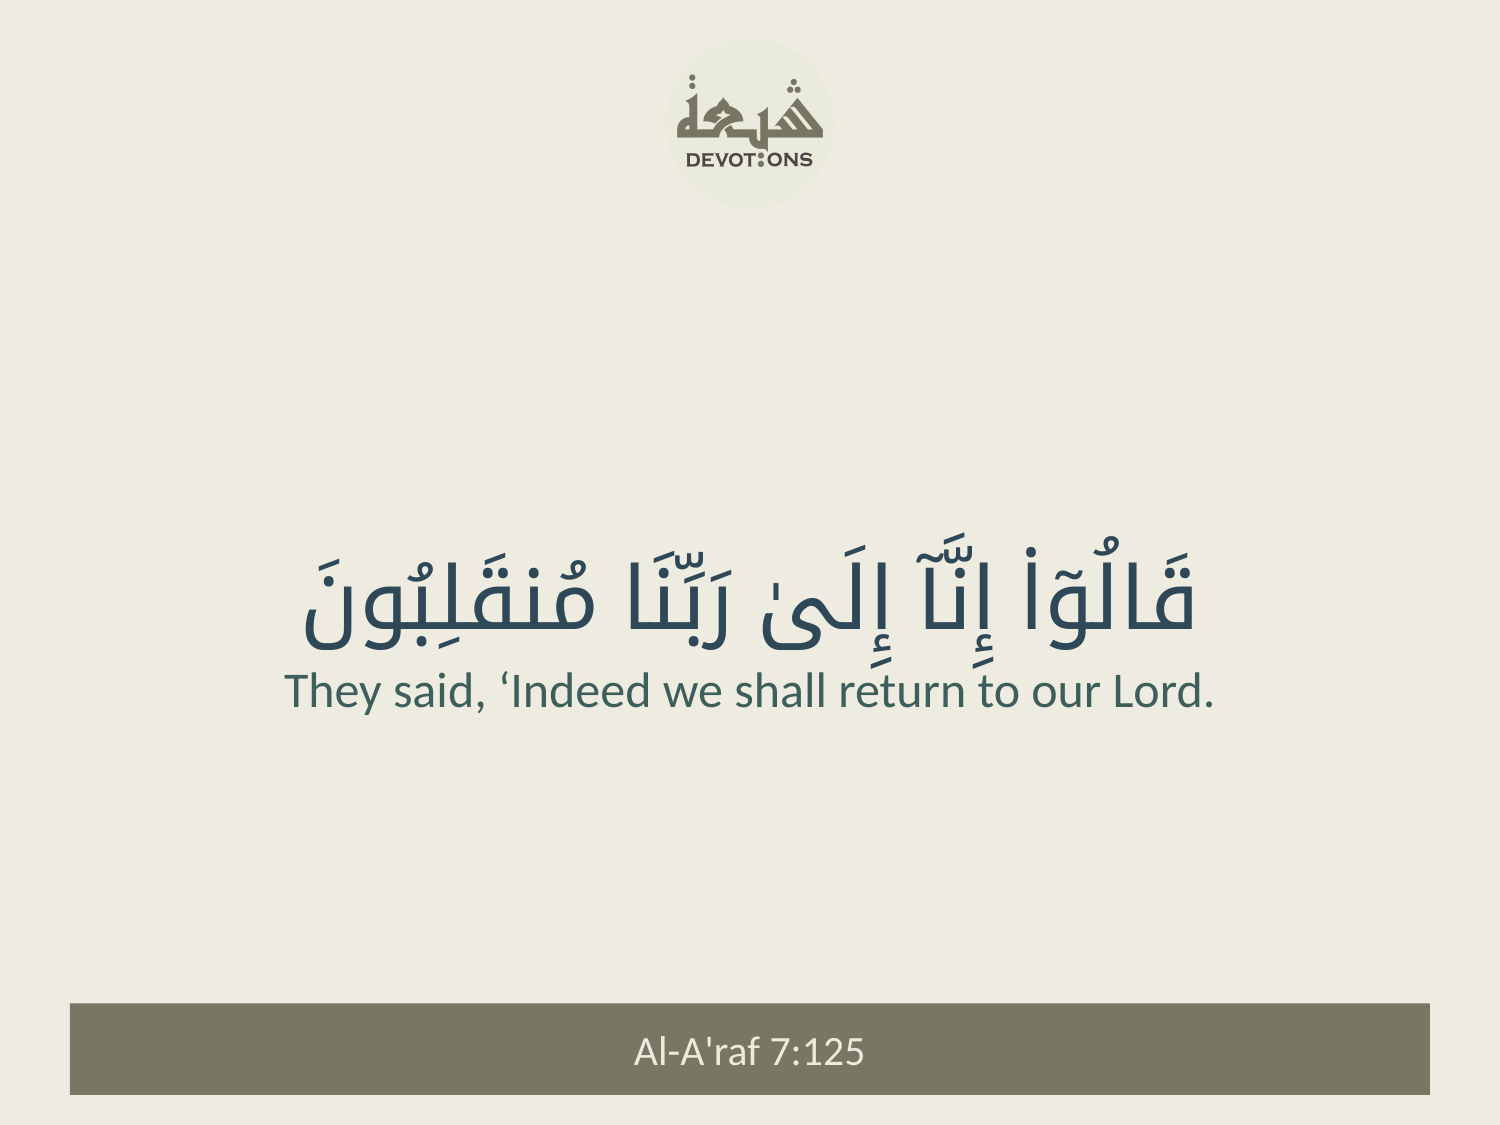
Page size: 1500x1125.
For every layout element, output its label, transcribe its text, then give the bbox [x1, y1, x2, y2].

list Al-A'raf 7:125 [69, 1003, 1430, 1095]
picture [656, 29, 844, 203]
list قَالُوٓا۟ إِنَّآ إِلَىٰ رَبِّنَا مُنقَلِبُونَ They said, ‘Indeed we shall return to our Lord. [69, 203, 1430, 1003]
